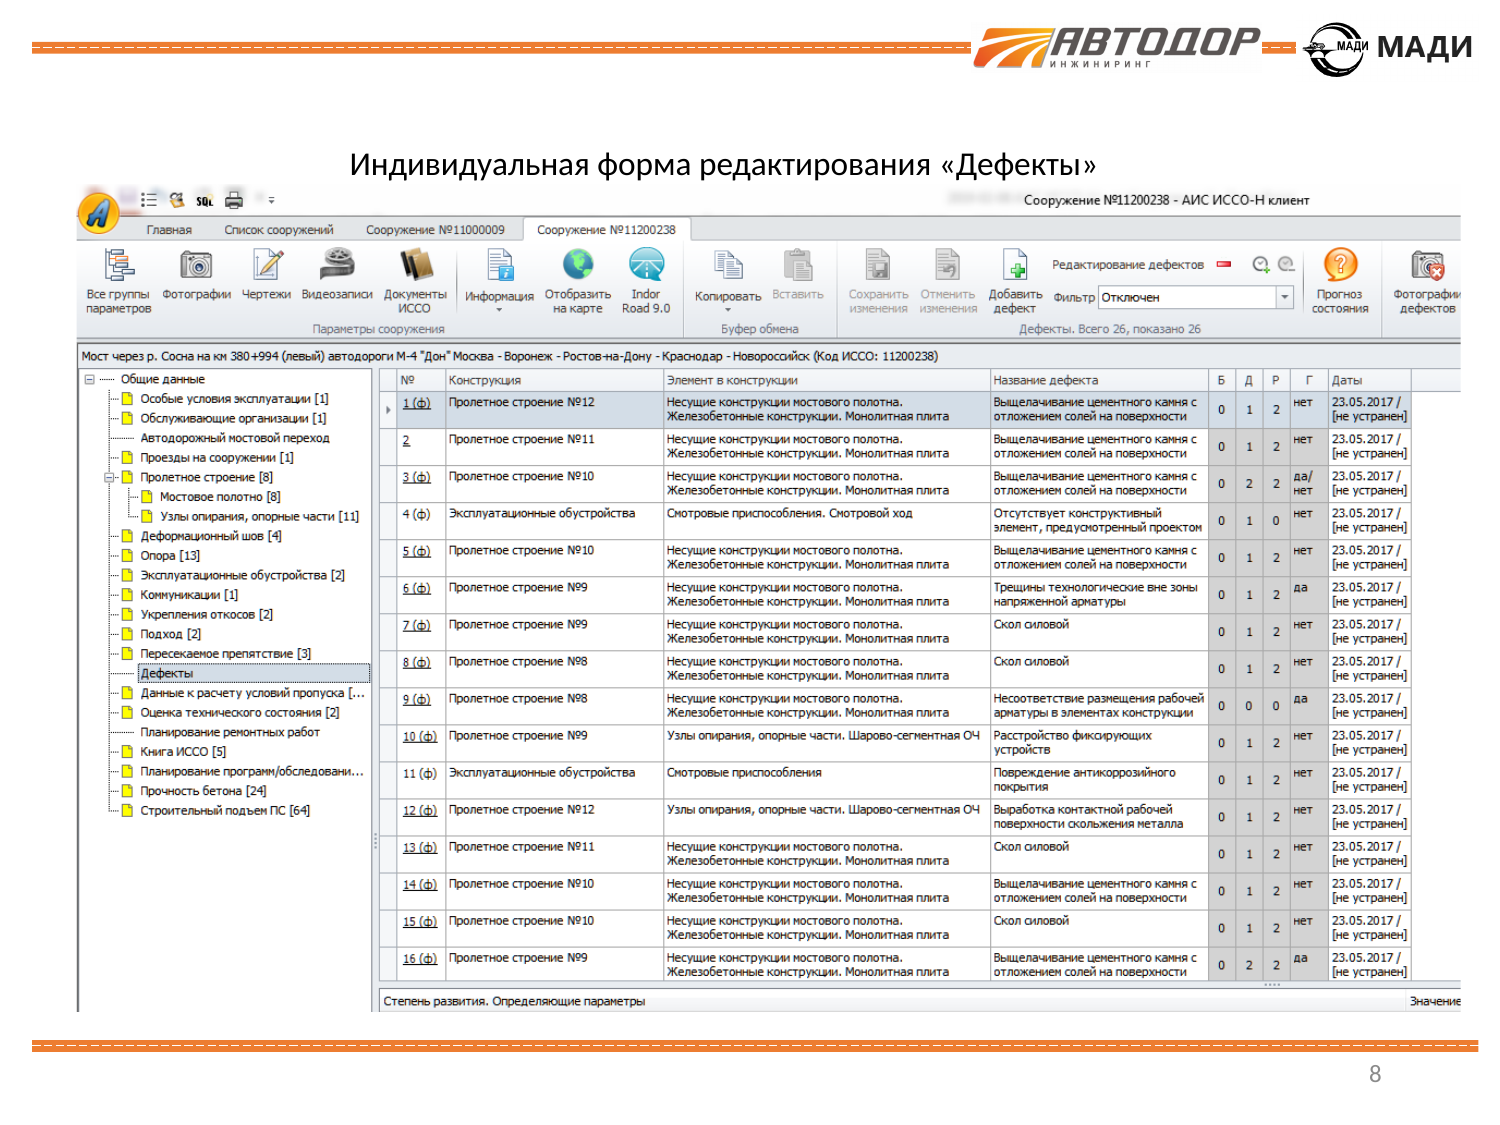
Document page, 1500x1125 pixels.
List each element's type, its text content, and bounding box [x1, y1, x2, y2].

slide_number 8 [1059, 1052, 1397, 1103]
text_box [32, 1039, 1479, 1052]
picture [1296, 14, 1479, 82]
text_box Индивидуальная форма редактирования «Дефекты» [32, 131, 1343, 190]
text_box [32, 41, 971, 54]
picture [971, 22, 1262, 73]
picture [76, 184, 1461, 1012]
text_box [1262, 41, 1296, 54]
